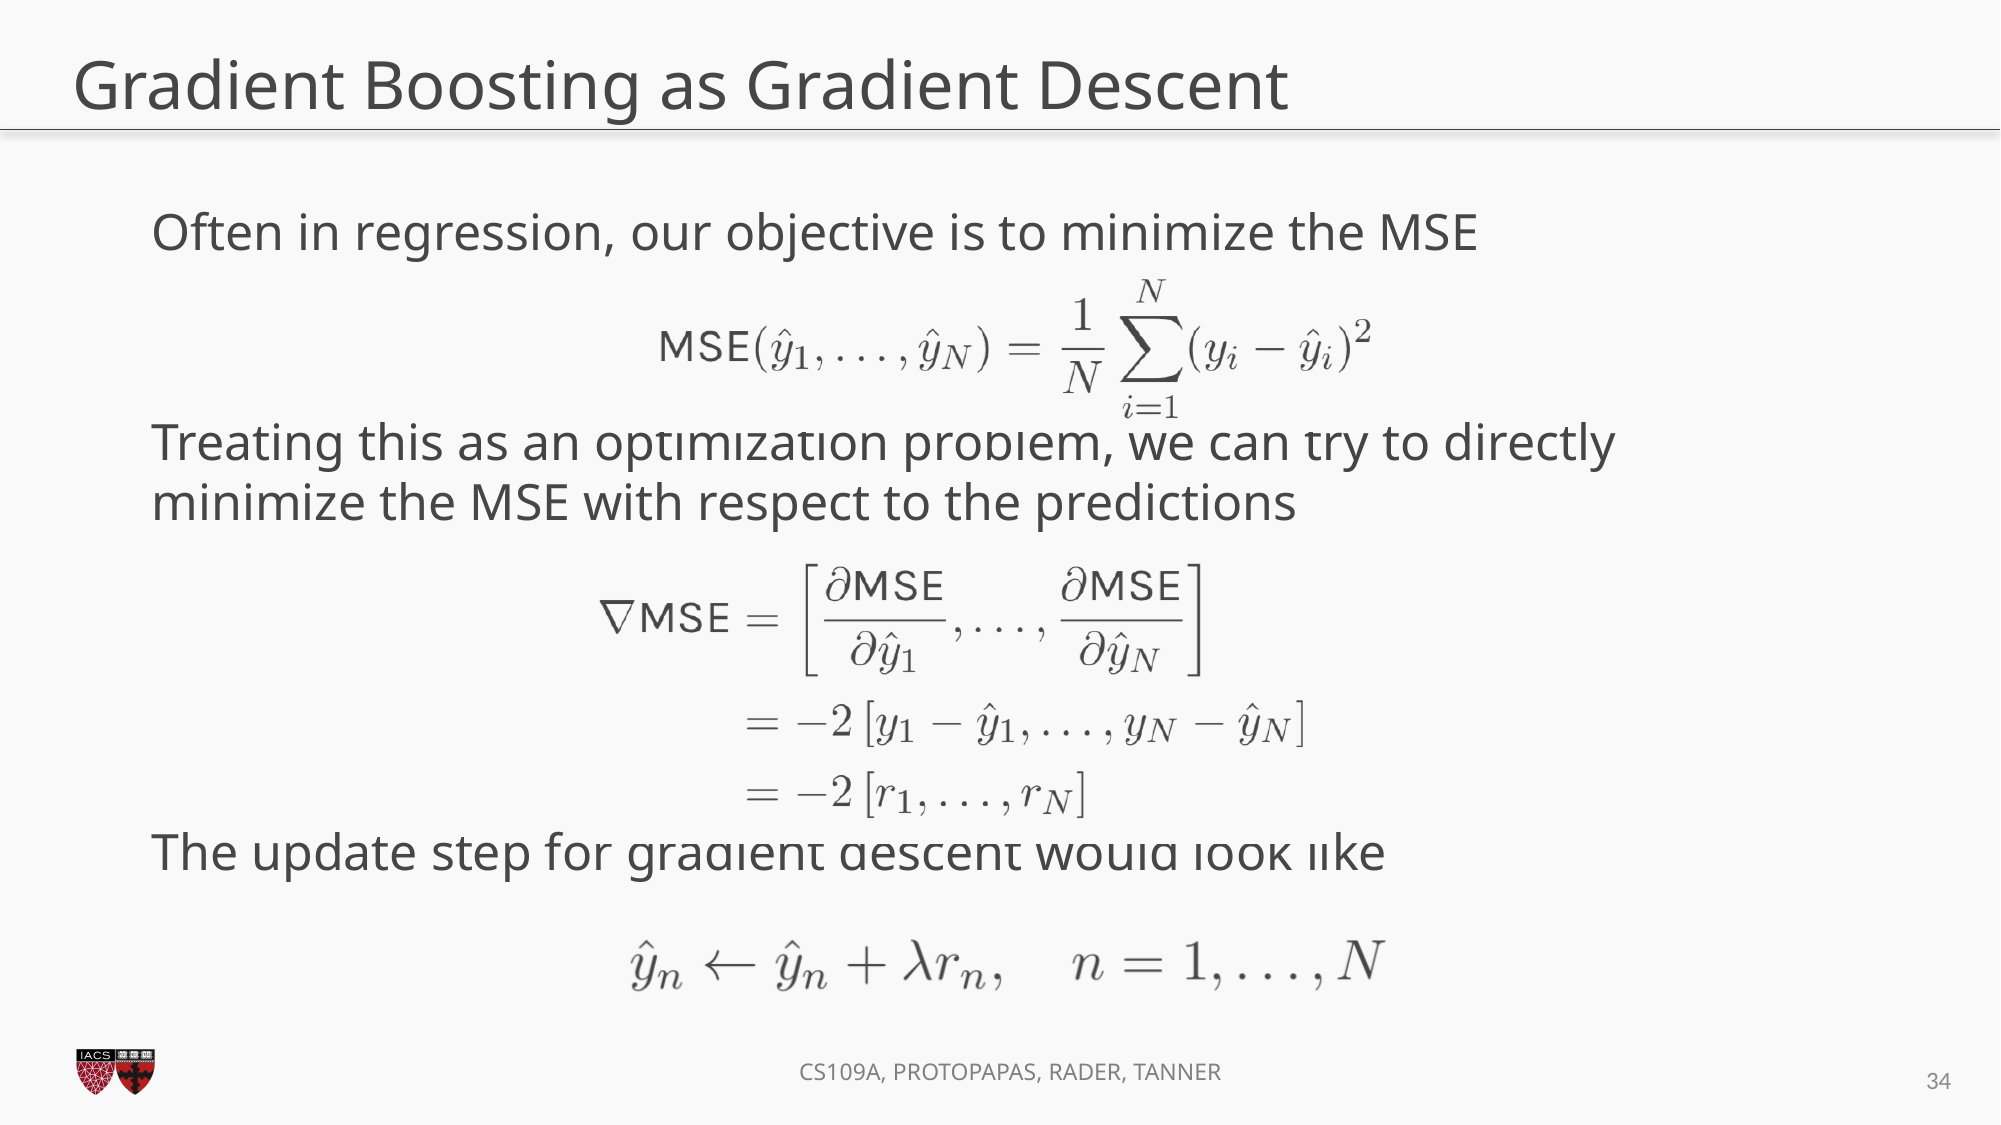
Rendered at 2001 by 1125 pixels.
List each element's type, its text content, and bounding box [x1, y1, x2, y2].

picture [642, 269, 1383, 432]
picture [75, 1049, 155, 1095]
slide_number 34 [1500, 1050, 1967, 1110]
picture [611, 922, 1406, 1007]
title Gradient Boosting as Gradient Descent [57, 35, 1943, 162]
picture [583, 545, 1328, 844]
list Often in regression, our objective is to minimize the MSE Treating this as an optimization problem, we can try to directly minimize the MSE with respect to the predictions The update step for gradient descent would look like [136, 193, 1831, 1035]
